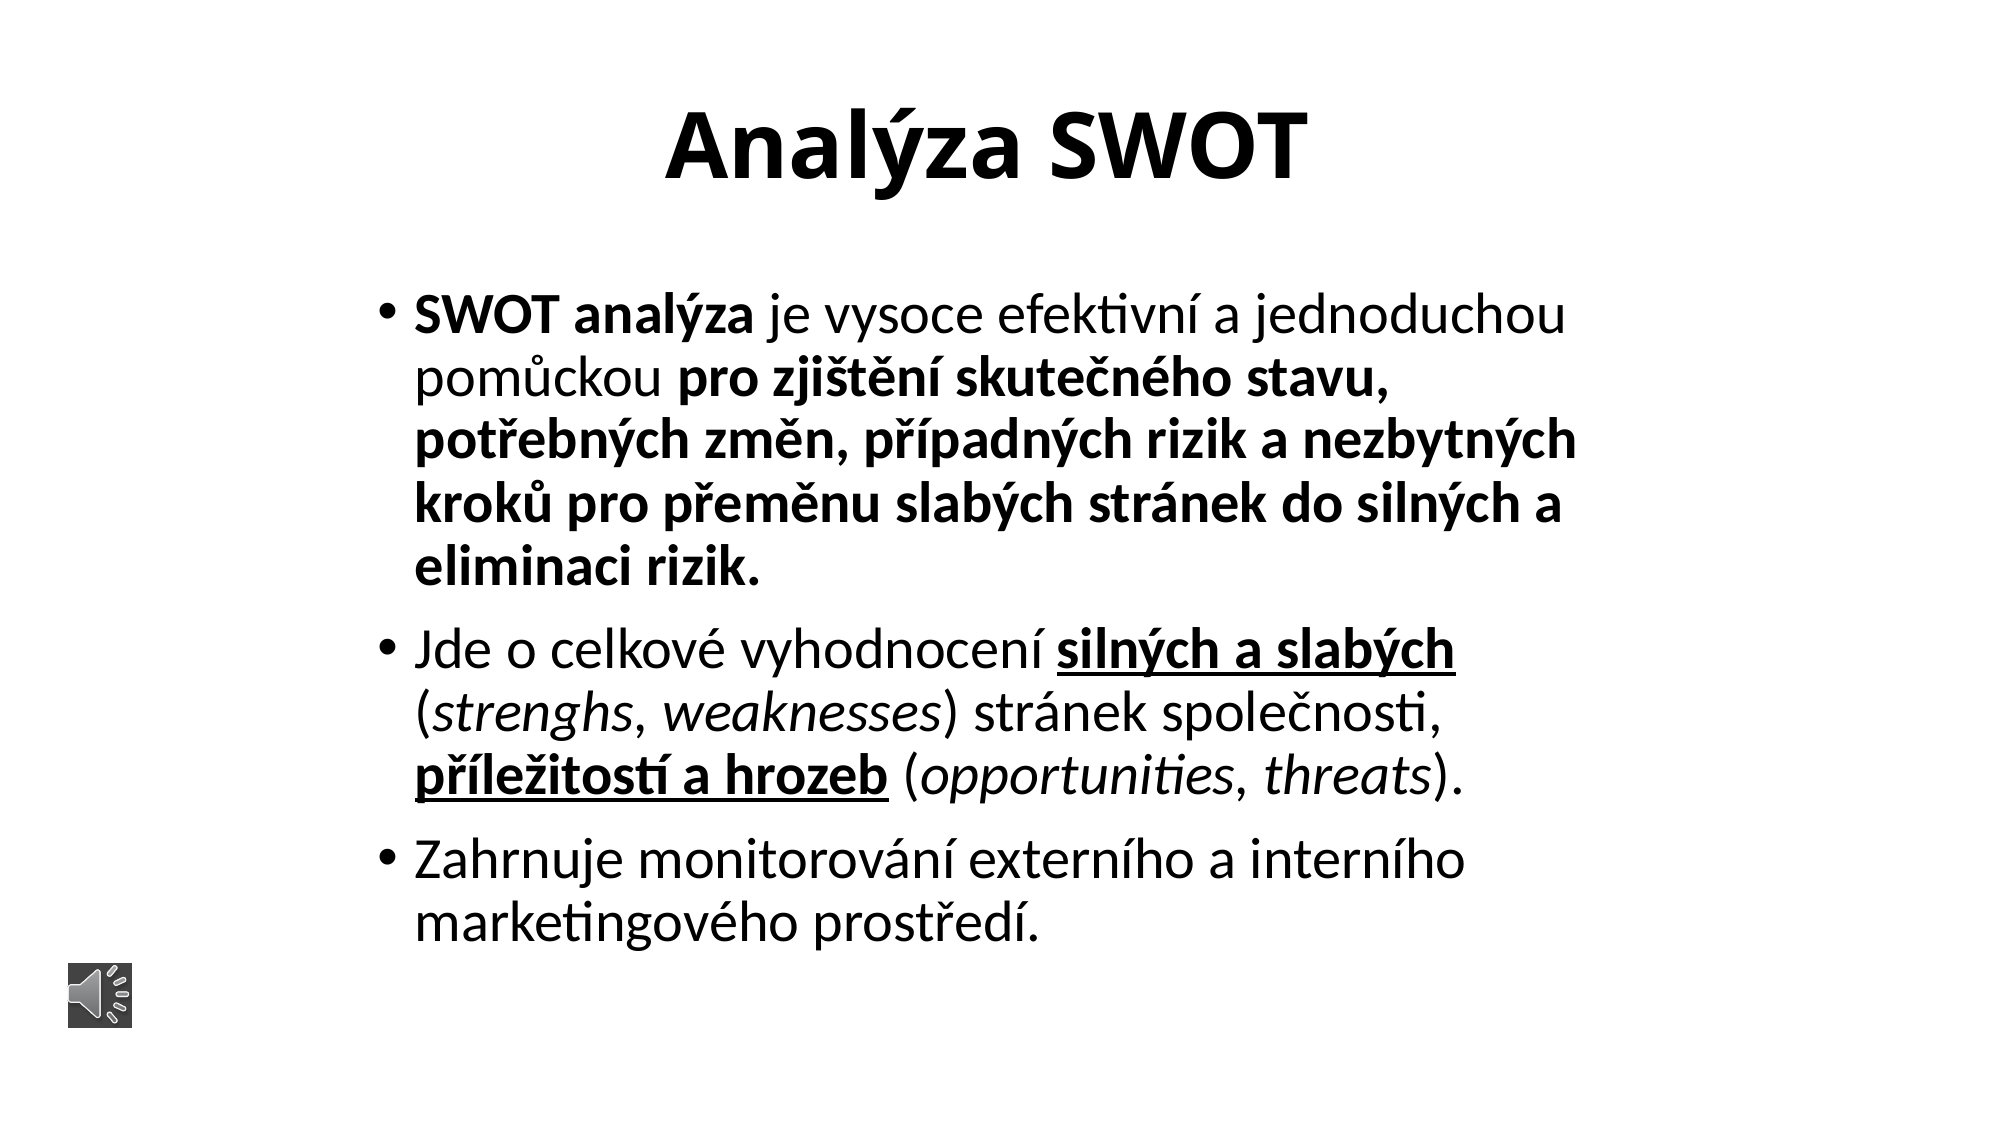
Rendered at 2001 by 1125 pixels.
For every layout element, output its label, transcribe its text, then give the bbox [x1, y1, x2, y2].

picture [66, 962, 134, 1030]
list SWOT analýza je vysoce efektivní a jednoduchou pomůckou pro zjištění skutečného stavu, potřebných změn, případných rizik a nezbytných kroků pro přeměnu slabých stránek do silných a eliminaci rizik. Jde o celkové vyhodnocení silných a slabých (strenghs, weaknesses) stránek společnosti, příležitostí a hrozeb (opportunities, threats). Zahrnuje monitorování externího a interního marketingového prostředí. [362, 275, 1638, 1000]
title Analýza SWOT [362, 66, 1638, 232]
